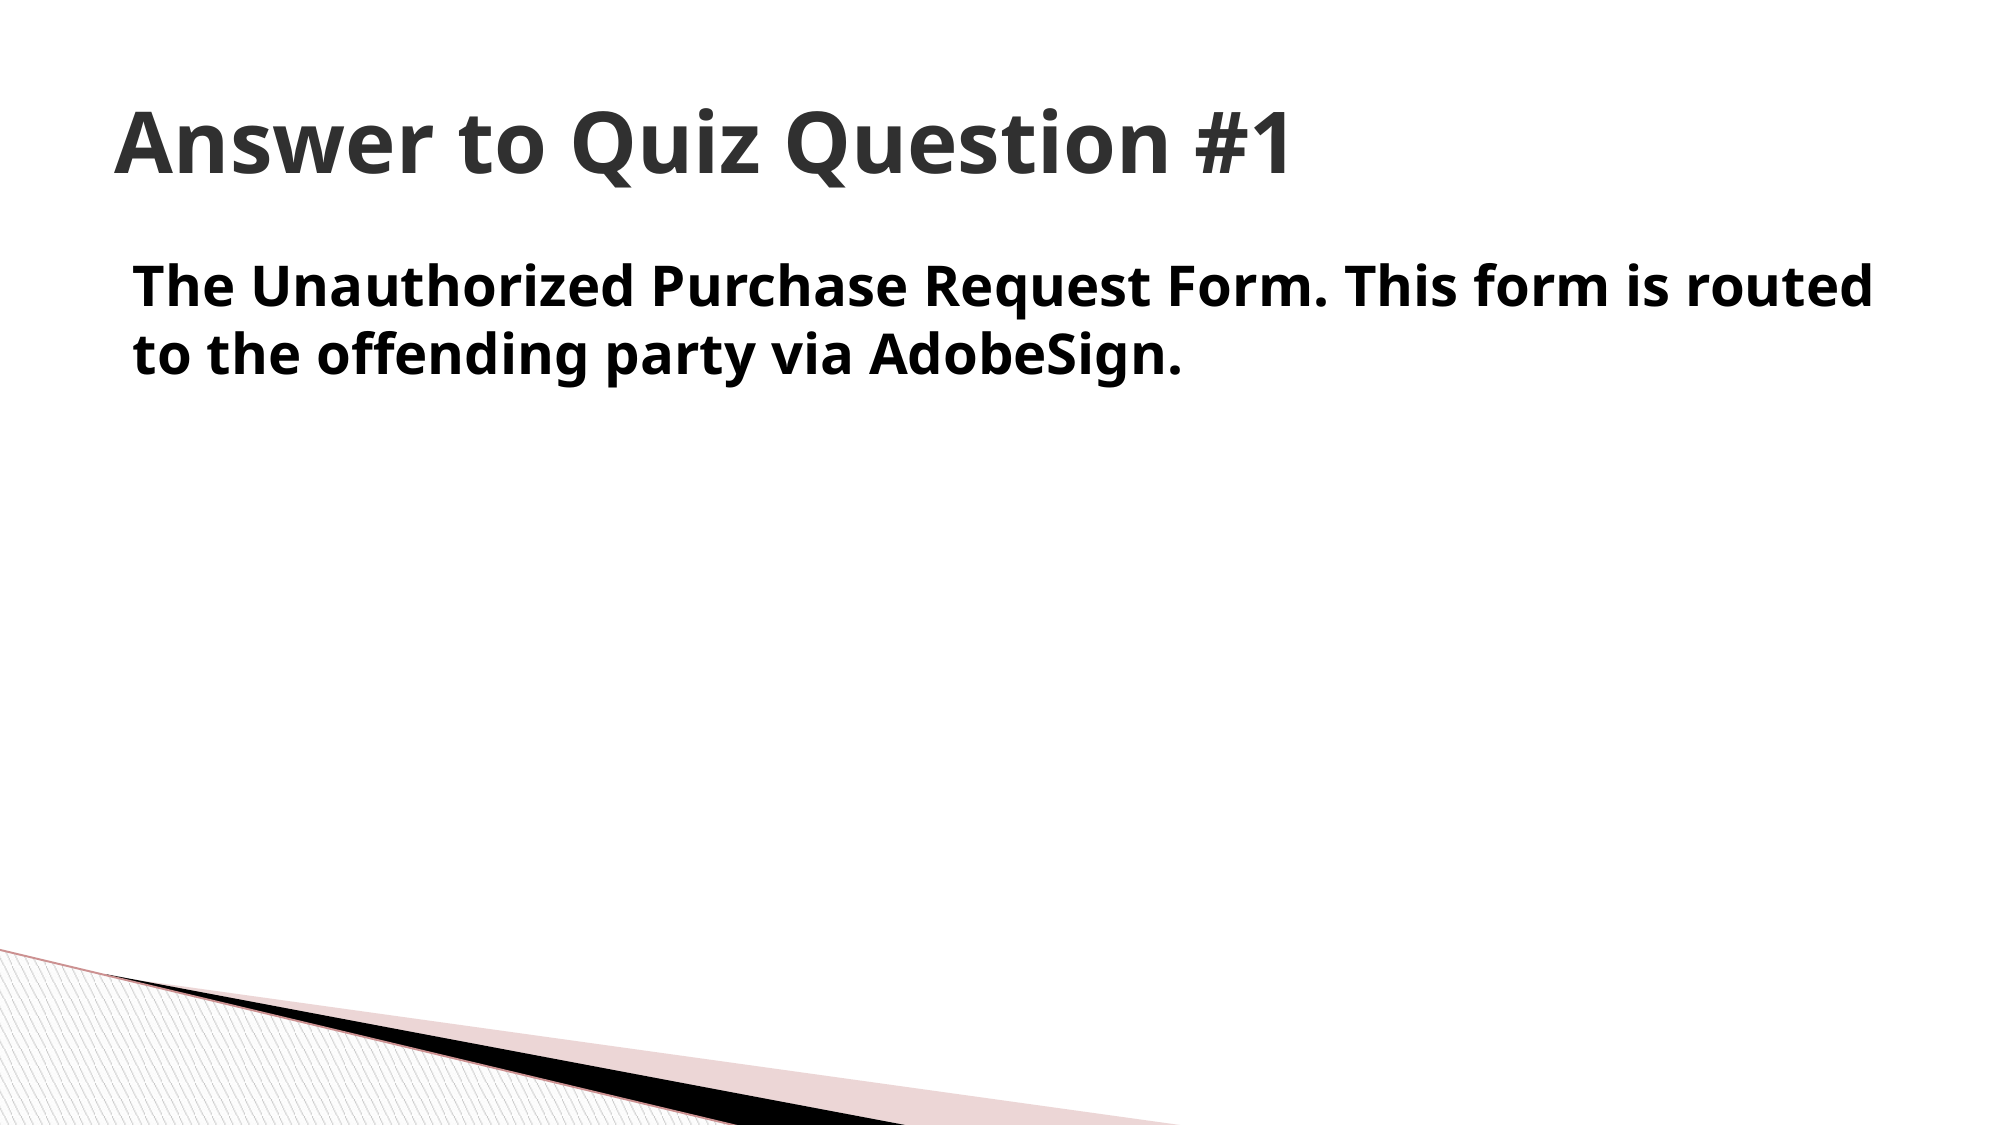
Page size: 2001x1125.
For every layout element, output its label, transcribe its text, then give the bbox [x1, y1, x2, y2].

list The Unauthorized Purchase Request Form. This form is routed to the offending party via AdobeSign. [99, 243, 1900, 986]
title Answer to Quiz Question #1 [99, 45, 1900, 233]
